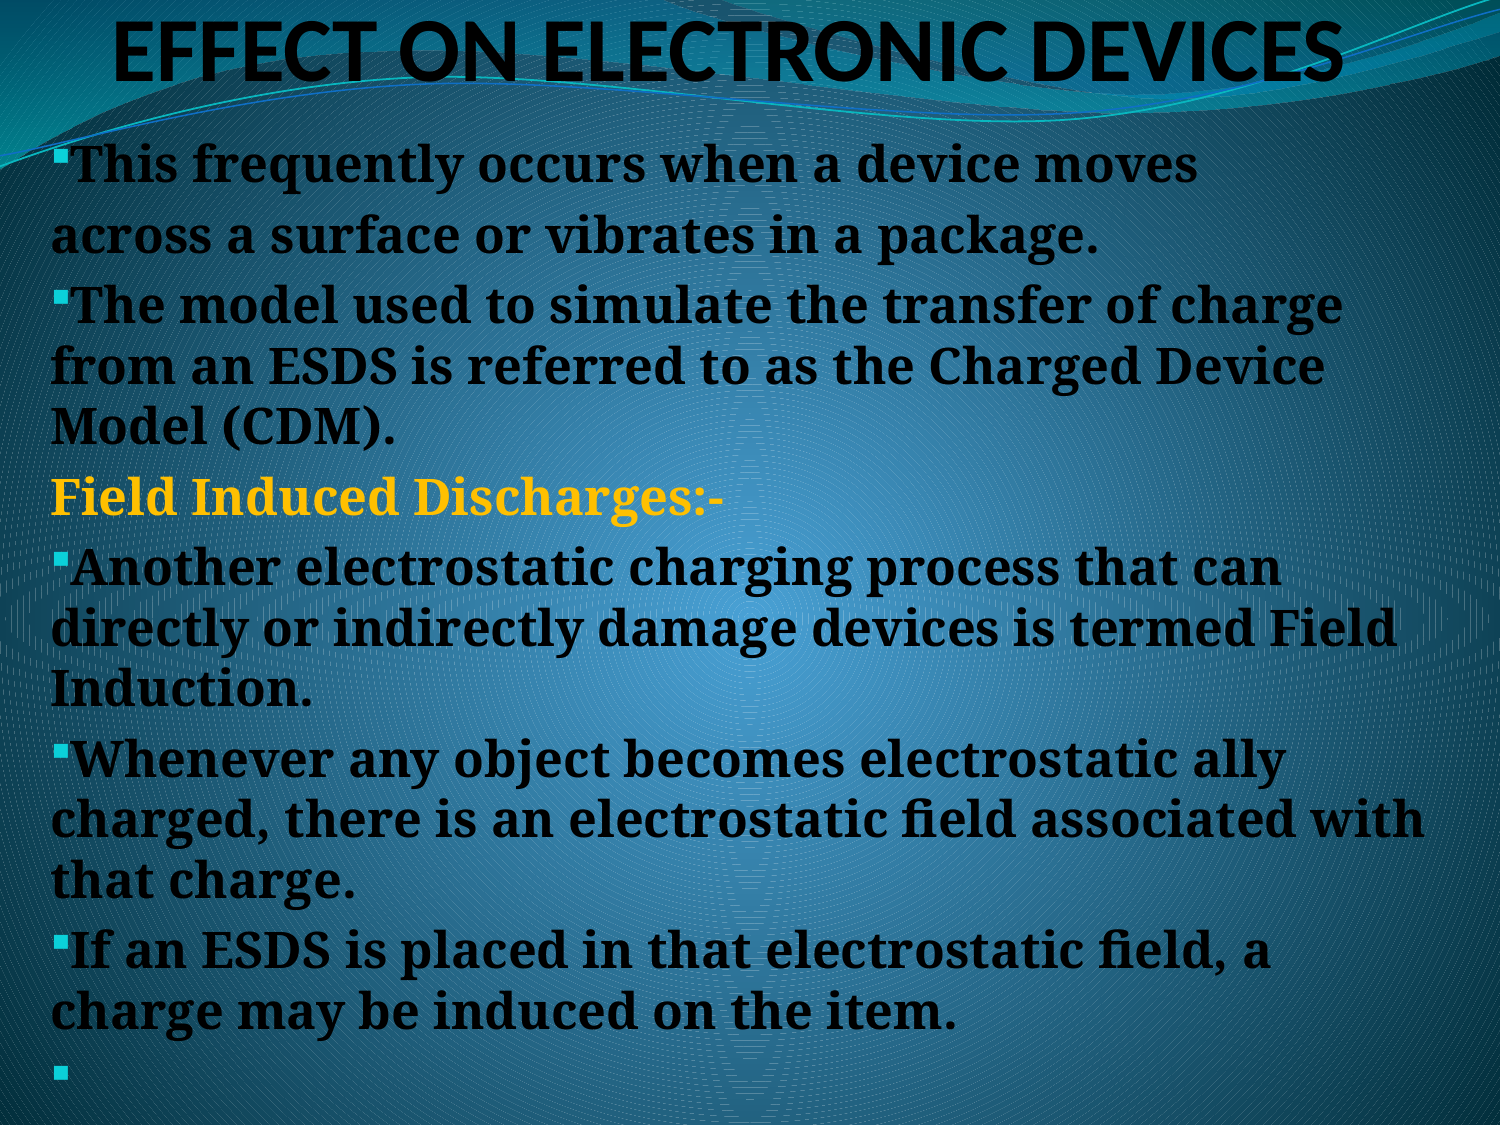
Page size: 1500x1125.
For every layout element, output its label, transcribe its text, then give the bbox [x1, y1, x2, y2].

subtitle This frequently occurs when a device moves across a surface or vibrates in a package. The model used to simulate the transfer of charge from an ESDS is referred to as the Charged Device Model (CDM). Field Induced Discharges:- Another electrostatic charging process that can directly or indirectly damage devices is termed Field Induction. Whenever any object becomes electrostatic ally charged, there is an electrostatic field associated with that charge. If an ESDS is placed in that electrostatic field, a charge may be induced on the item. [50, 125, 1463, 1125]
title EFFECT ON ELECTRONIC DEVICES [87, 0, 1376, 100]
